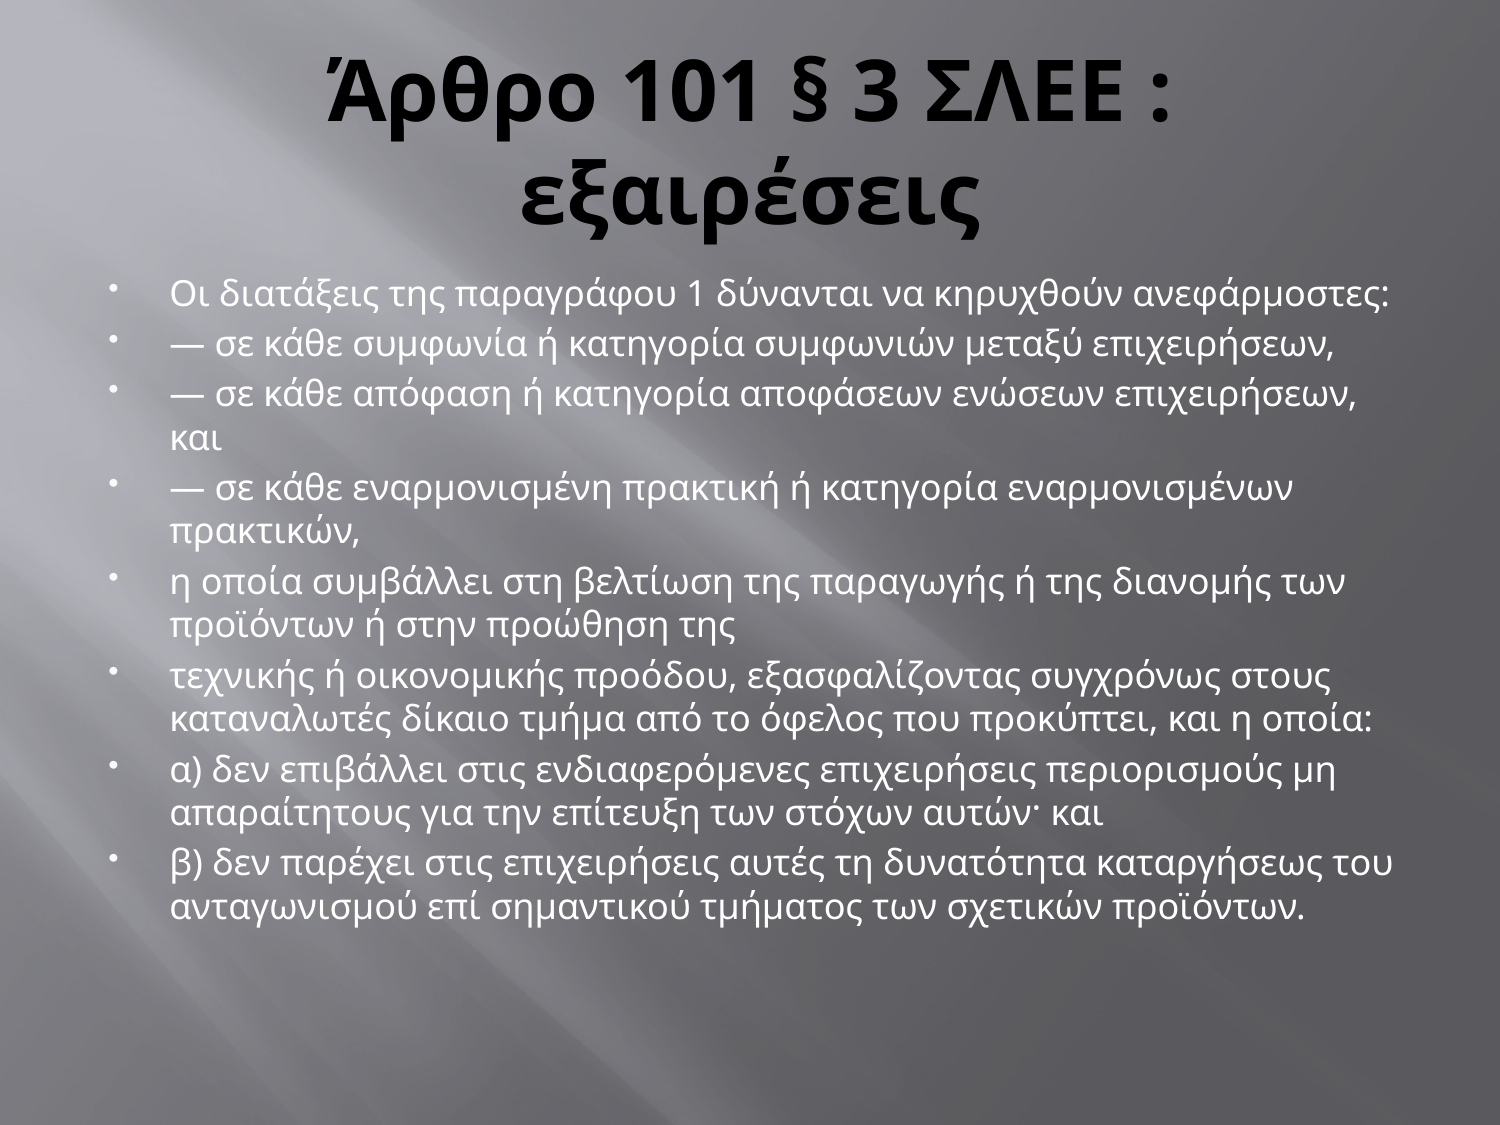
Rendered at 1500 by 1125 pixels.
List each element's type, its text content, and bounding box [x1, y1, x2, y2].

list Οι διατάξεις της παραγράφου 1 δύνανται να κηρυχθούν ανεφάρμοστες: — σε κάθε συμφωνία ή κατηγορία συμφωνιών μεταξύ επιχειρήσεων, — σε κάθε απόφαση ή κατηγορία αποφάσεων ενώσεων επιχειρήσεων, και — σε κάθε εναρμονισμένη πρακτική ή κατηγορία εναρμονισμένων πρακτικών, η οποία συμβάλλει στη βελτίωση της παραγωγής ή της διανομής των προϊόντων ή στην προώθηση της τεχνικής ή οικονομικής προόδου, εξασφαλίζοντας συγχρόνως στους καταναλωτές δίκαιο τμήμα από το όφελος που προκύπτει, και η οποία: α) δεν επιβάλλει στις ενδιαφερόμενες επιχειρήσεις περιορισμούς μη απαραίτητους για την επίτευξη των στόχων αυτών· και β) δεν παρέχει στις επιχειρήσεις αυτές τη δυνατότητα καταργήσεως του ανταγωνισμού επί σημαντικού τμήματος των σχετικών προϊόντων. [75, 262, 1425, 1035]
title Άρθρο 101 § 3 ΣΛΕΕ : εξαιρέσεις [75, 45, 1425, 233]
